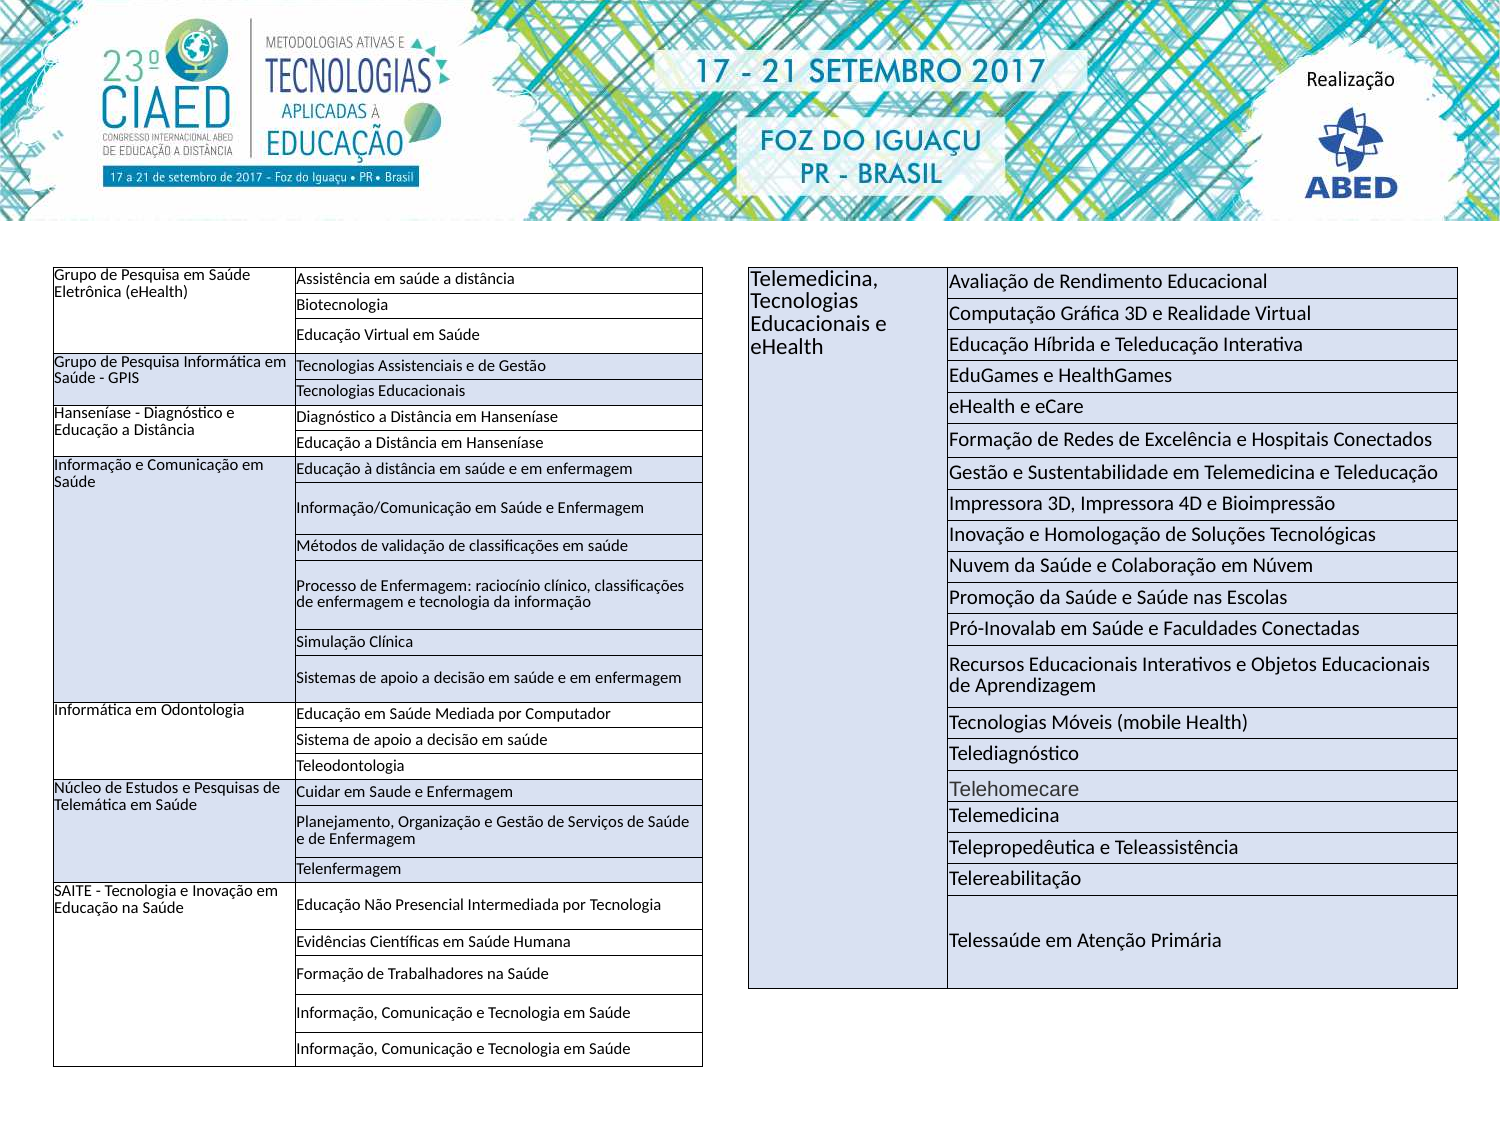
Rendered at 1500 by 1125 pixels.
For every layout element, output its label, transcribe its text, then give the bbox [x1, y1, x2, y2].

table_cell Recursos Educacionais Interativos e Objetos Educacionais de Aprendizagem [948, 646, 1457, 707]
table_cell Núcleo de Estudos e Pesquisas de Telemática em Saúde [54, 780, 295, 882]
table_cell Sistemas de apoio a decisão em saúde e em enfermagem [296, 656, 702, 702]
table_cell Telemedicina [948, 802, 1457, 832]
table_cell EduGames e HealthGames [948, 361, 1457, 392]
table_cell Tecnologias Assistenciais e de Gestão [296, 354, 702, 379]
table_cell Simulação Clínica [296, 630, 702, 655]
table_cell Biotecnologia [296, 294, 702, 318]
table_cell Informática em Odontologia [54, 703, 295, 779]
table_cell Promoção da Saúde e Saúde nas Escolas [948, 583, 1457, 613]
table_cell Teleodontologia [296, 754, 702, 779]
table_cell Computação Gráfica 3D e Realidade Virtual [948, 299, 1457, 329]
table_cell Processo de Enfermagem: raciocínio clínico, classificações de enfermagem e tecnologia da informação [296, 561, 702, 629]
picture [0, 0, 1500, 221]
table_cell Nuvem da Saúde e Colaboração em Núvem [948, 552, 1457, 582]
table_header Avaliação de Rendimento Educacional [948, 268, 1457, 298]
table_cell Educação Não Presencial Intermediada por Tecnologia [296, 883, 702, 929]
table_cell Telepropedêutica e Teleassistência [948, 833, 1457, 863]
table_cell Educação Híbrida e Teleducação Interativa [948, 330, 1457, 360]
table_cell Tecnologias Móveis (mobile Health) [948, 708, 1457, 738]
table_cell Métodos de validação de classificações em saúde [296, 535, 702, 560]
table_cell Pró-Inovalab em Saúde e Faculdades Conectadas [948, 614, 1457, 645]
table_cell Telehomecare [948, 771, 1457, 801]
table_header Telemedicina, Tecnologias Educacionais e eHealth [749, 268, 947, 988]
table_cell Formação de Trabalhadores na Saúde [296, 956, 702, 994]
table_cell Grupo de Pesquisa Informática em Saúde - GPIS [54, 354, 295, 405]
table_cell Inovação e Homologação de Soluções Tecnológicas [948, 521, 1457, 551]
table_cell Telessaúde em Atenção Primária [948, 896, 1457, 988]
table_cell Formação de Redes de Excelência e Hospitais Conectados [948, 424, 1457, 457]
table_cell eHealth e eCare [948, 393, 1457, 423]
table_cell SAITE - Tecnologia e Inovação em Educação na Saúde [54, 883, 295, 1066]
table_cell Gestão e Sustentabilidade em Telemedicina e Teleducação [948, 458, 1457, 489]
table_cell Telediagnóstico [948, 739, 1457, 770]
table_cell Educação a Distância em Hanseníase [296, 431, 702, 456]
table_cell Informação, Comunicação e Tecnologia em Saúde [296, 995, 702, 1032]
table_cell Informação e Comunicação em Saúde [54, 457, 295, 702]
table_cell Hanseníase - Diagnóstico e Educação a Distância [54, 406, 295, 456]
table_cell Educação em Saúde Mediada por Computador [296, 703, 702, 727]
table_header Assistência em saúde a distância [296, 268, 702, 293]
table_header Grupo de Pesquisa em Saúde Eletrônica (eHealth) [54, 268, 295, 353]
table_cell Evidências Científicas em Saúde Humana [296, 930, 702, 955]
table_cell Telenfermagem [296, 858, 702, 882]
table_cell Diagnóstico a Distância em Hanseníase [296, 406, 702, 430]
table_cell Planejamento, Organização e Gestão de Serviços de Saúde e de Enfermagem [296, 806, 702, 857]
table_cell Educação à distância em saúde e em enfermagem [296, 457, 702, 482]
table_cell Informação, Comunicação e Tecnologia em Saúde [296, 1033, 702, 1066]
table_cell Tecnologias Educacionais [296, 380, 702, 405]
table_cell Cuidar em Saude e Enfermagem [296, 780, 702, 805]
table_cell Sistema de apoio a decisão em saúde [296, 728, 702, 753]
table_cell Informação/Comunicação em Saúde e Enfermagem [296, 483, 702, 534]
table_cell Impressora 3D, Impressora 4D e Bioimpressão [948, 490, 1457, 520]
table_cell Telereabilitação [948, 864, 1457, 895]
table_cell Educação Virtual em Saúde [296, 319, 702, 353]
